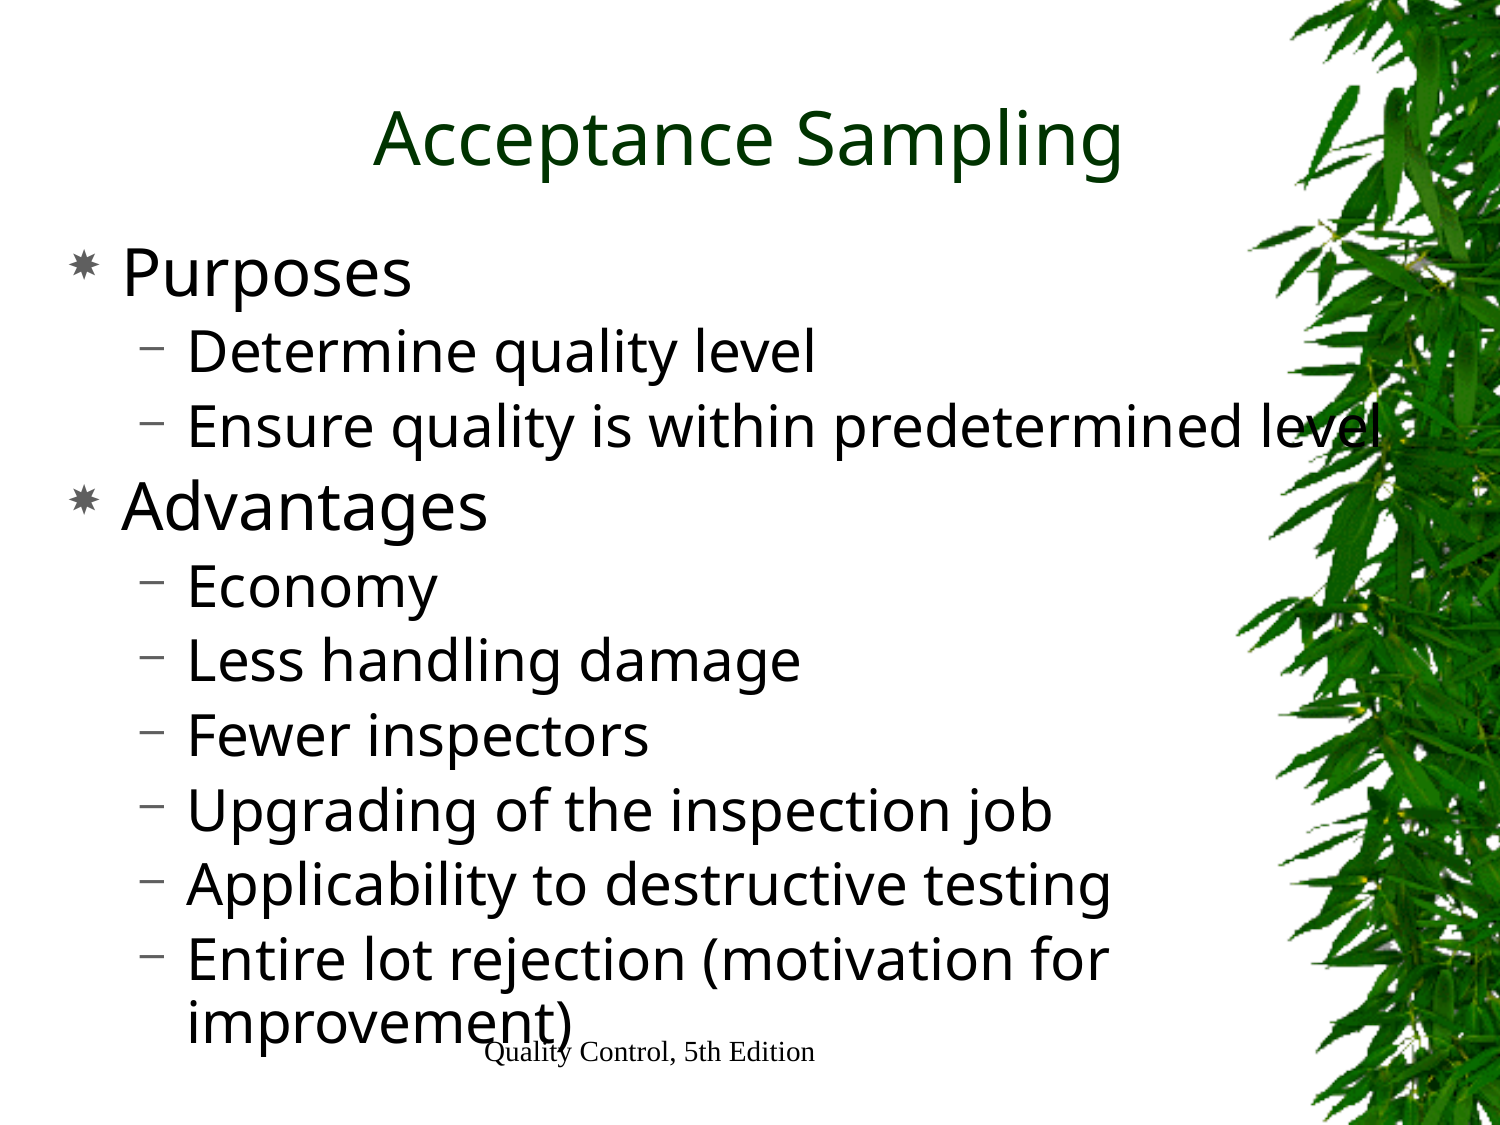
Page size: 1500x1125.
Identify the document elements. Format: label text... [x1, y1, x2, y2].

picture [1206, 0, 1500, 1125]
text_box [512, 1057, 988, 1100]
list Purposes Determine quality level Ensure quality is within predetermined level Advantages Economy Less handling damage Fewer inspectors Upgrading of the inspection job Applicability to destructive testing Entire lot rejection (motivation for improvement) [50, 231, 1463, 1057]
footer Quality Control, 5th Edition [362, 1057, 512, 1100]
title Acceptance Sampling [112, 0, 1388, 188]
